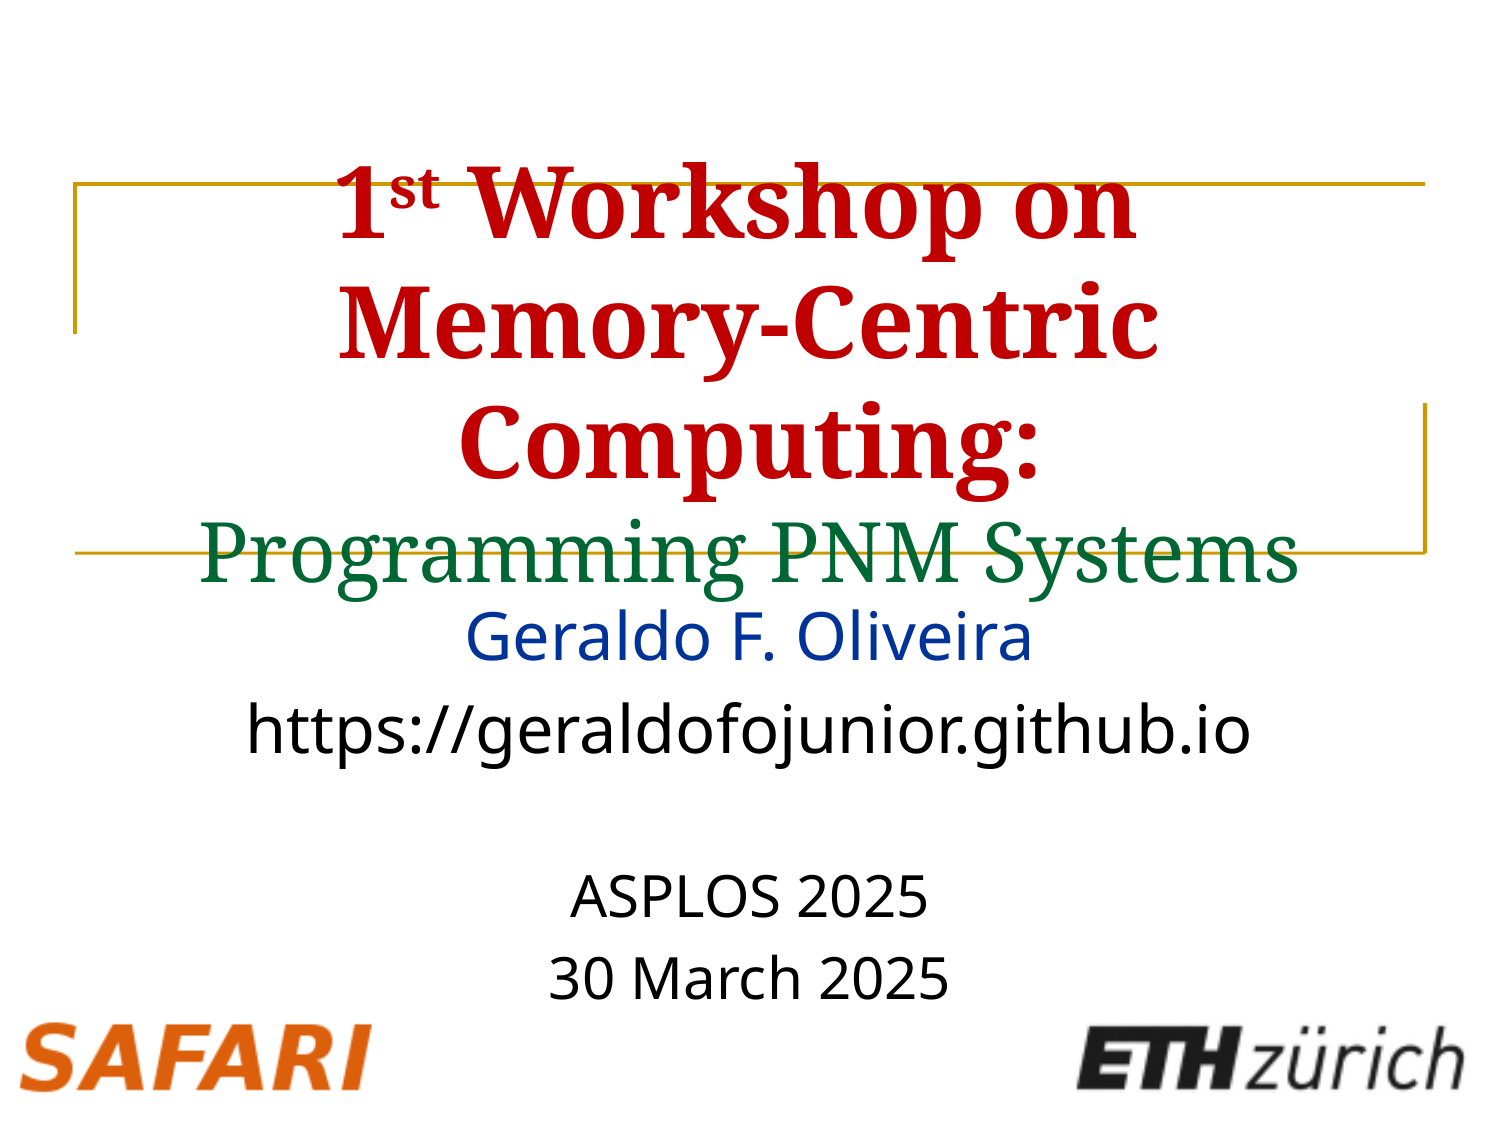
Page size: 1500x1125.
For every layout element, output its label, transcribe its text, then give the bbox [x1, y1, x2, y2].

picture [1042, 996, 1495, 1125]
picture [17, 1005, 386, 1113]
text_box Geraldo F. Oliveira https://geraldofojunior.github.io ASPLOS 2025 30 March 2025 [106, 586, 1394, 1125]
title 1st Workshop on Memory-Centric Computing: Programming PNM Systems [62, 187, 1438, 551]
